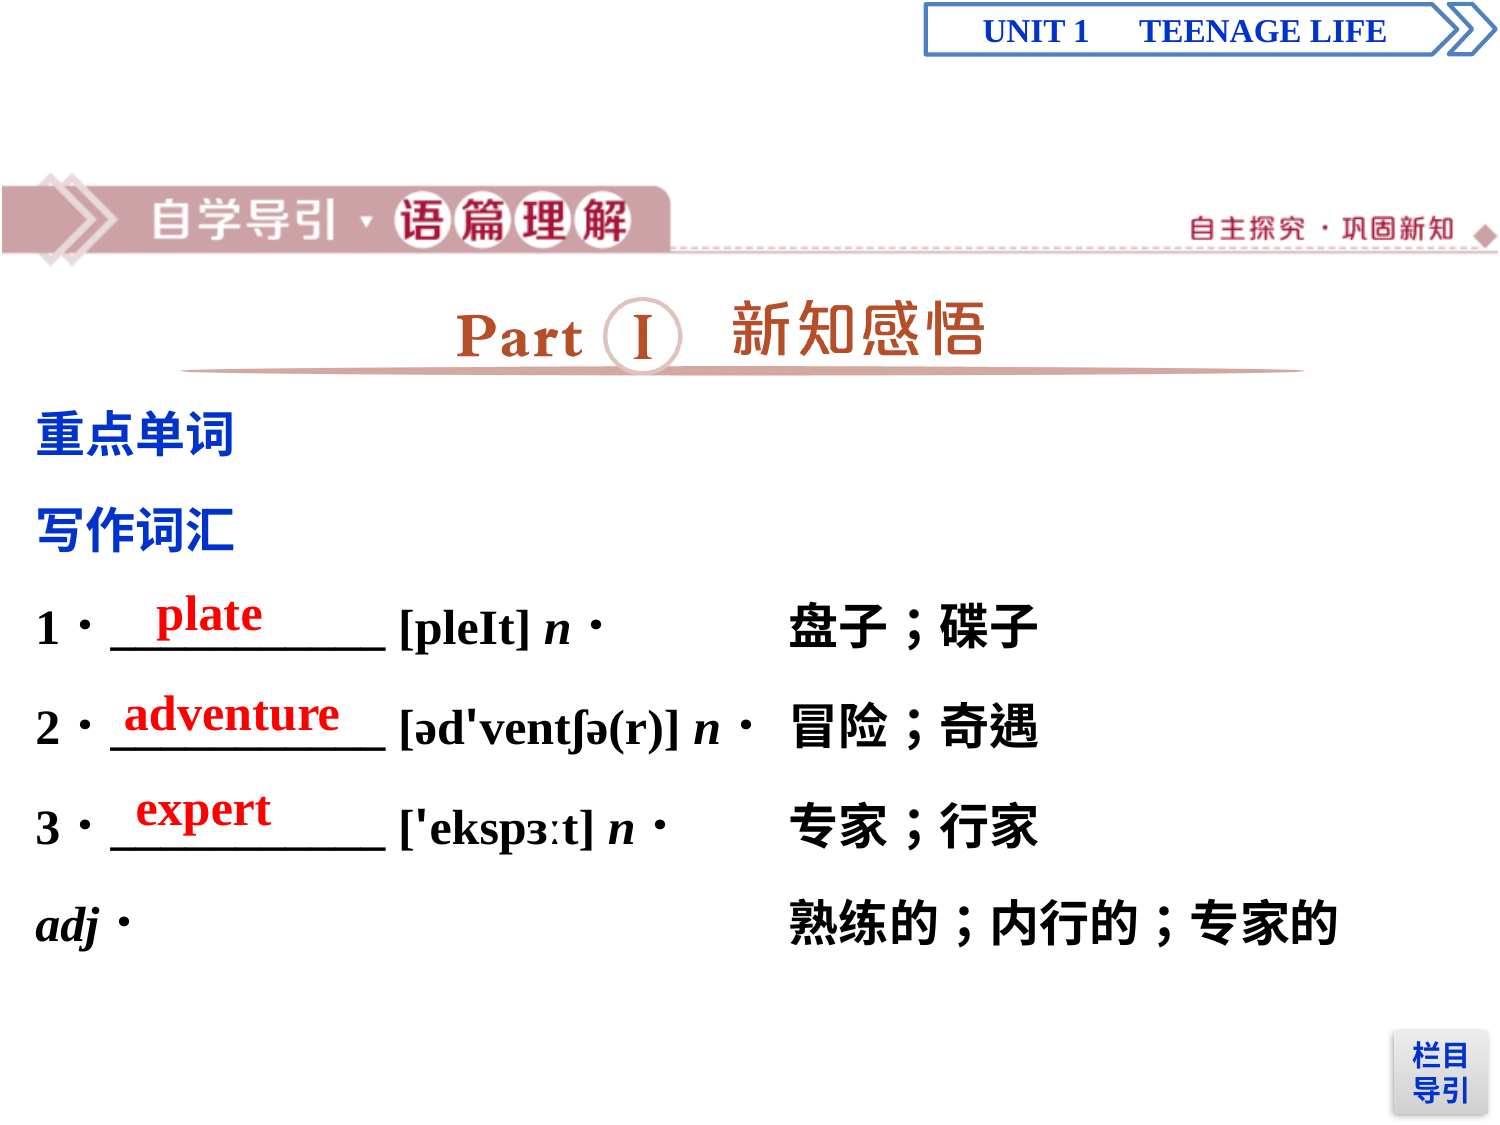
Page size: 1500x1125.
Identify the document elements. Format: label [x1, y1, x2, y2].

picture [2, 172, 1498, 268]
text_box [35, 296, 1466, 988]
text_box [135, 774, 1001, 841]
text_box [156, 579, 1022, 646]
text_box [123, 680, 990, 746]
